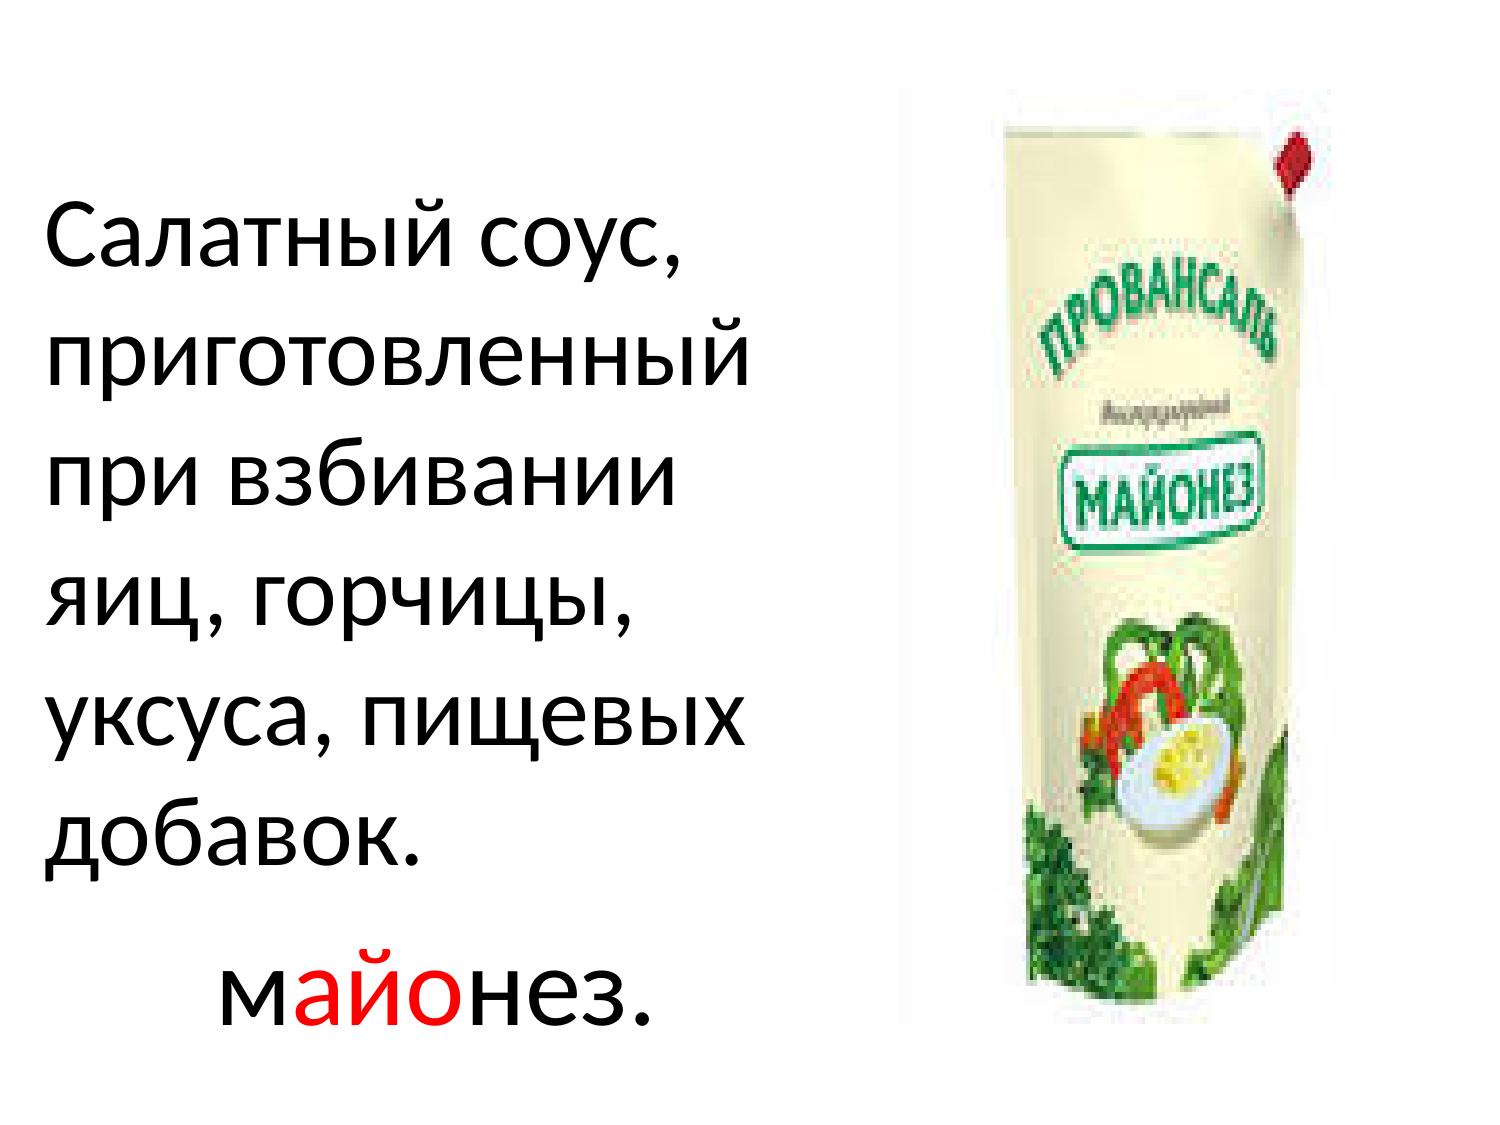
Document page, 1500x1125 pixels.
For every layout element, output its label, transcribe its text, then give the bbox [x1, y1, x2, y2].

title Салатный соус, приготовленный при взбивании яиц, горчицы, уксуса, пищевых добавок. [29, 44, 809, 894]
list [867, 89, 1448, 1024]
list майонез. [75, 905, 798, 1071]
